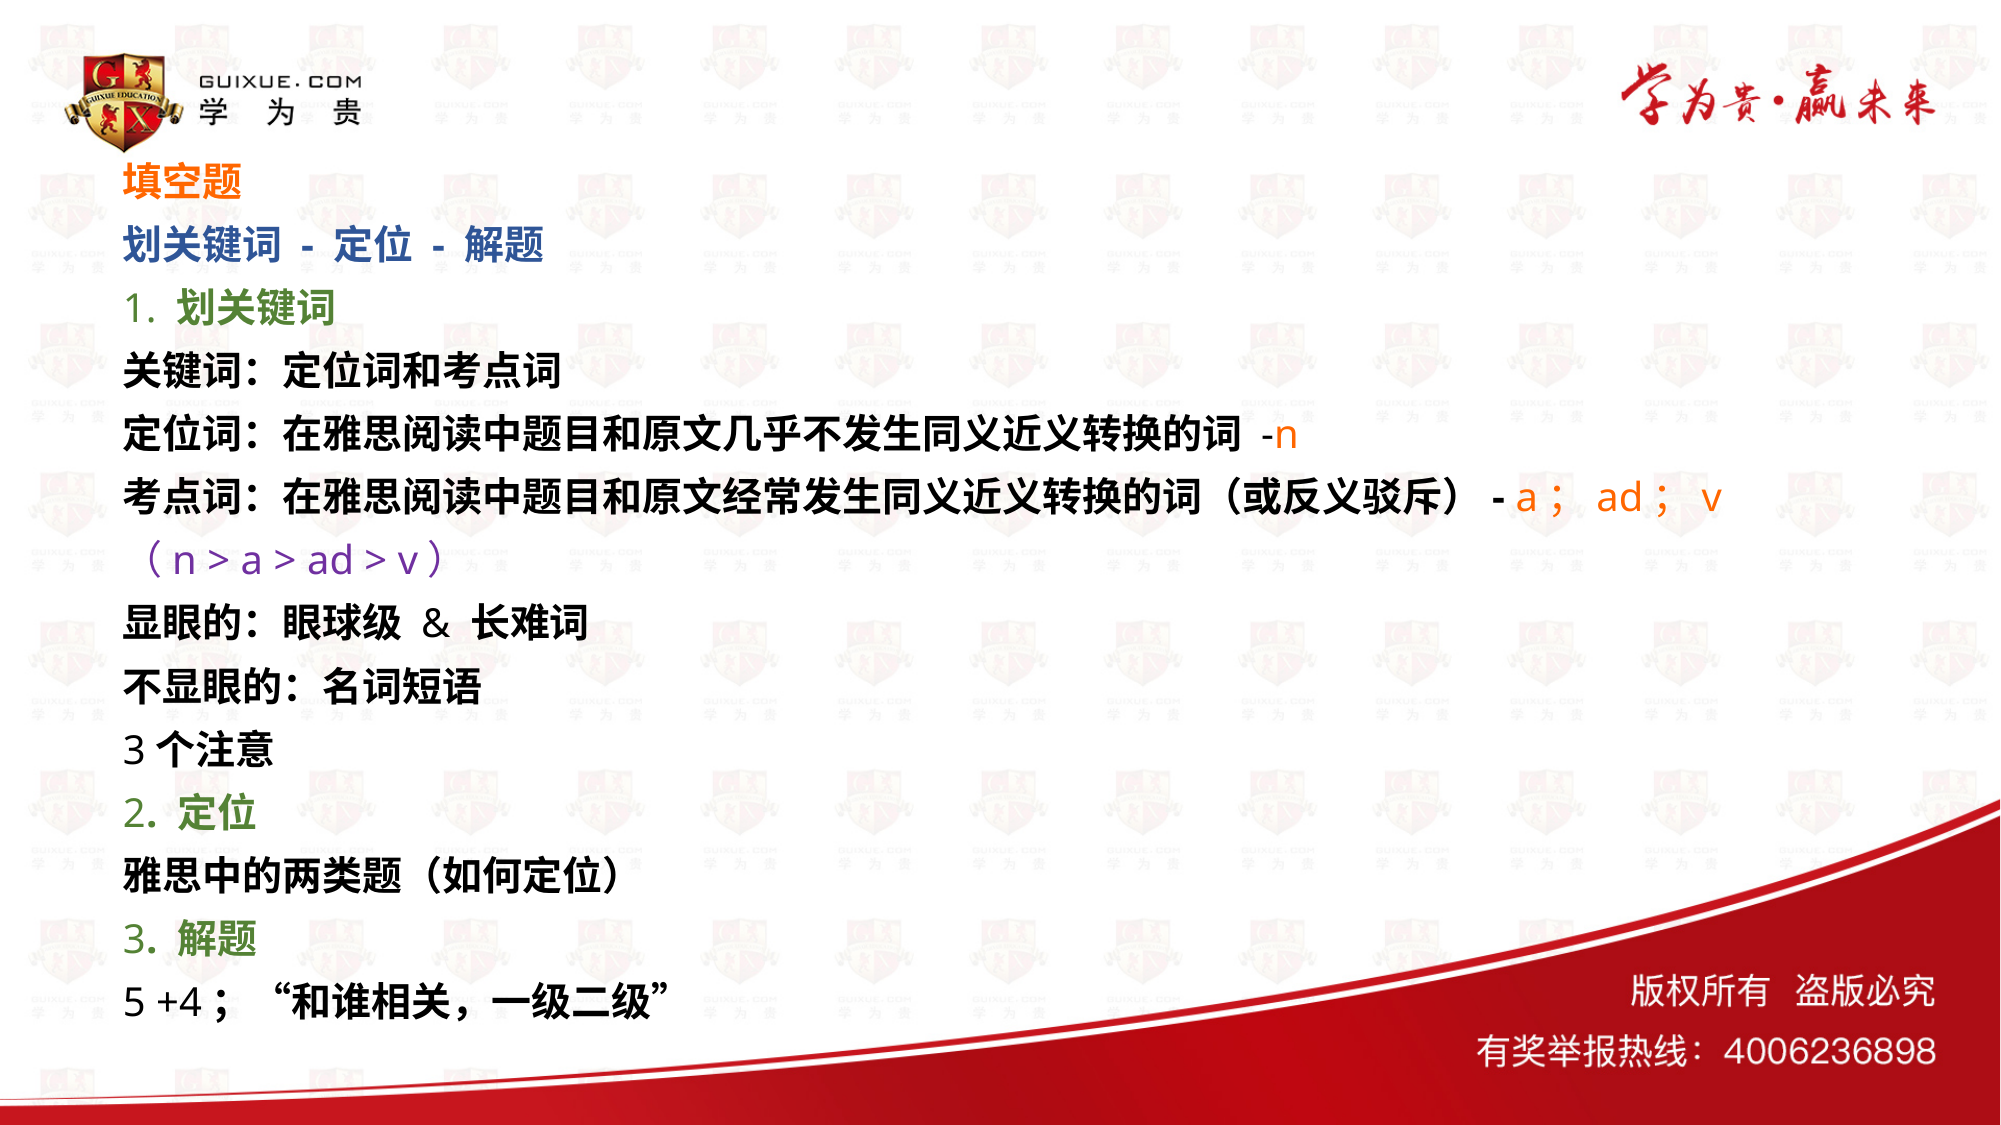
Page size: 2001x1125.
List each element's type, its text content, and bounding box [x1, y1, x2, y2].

list 填空题 划关键词 - 定位 - 解题 1. 划关键词 关键词：定位词和考点词 定位词：在雅思阅读中题目和原文几乎不发生同义近义转换的词 -n 考点词：在雅思阅读中题目和原文经常发生同义近义转换的词（或反义驳斥）- a；ad；v （n > a > ad > v） 显眼的：眼球级 & 长难词 不显眼的：名词短语 3个注意 2. 定位 雅思中的两类题（如何定位） 3. 解题 5 +4；“和谁相关，一级二级” [108, 153, 1871, 1033]
picture [0, 0, 2001, 1125]
